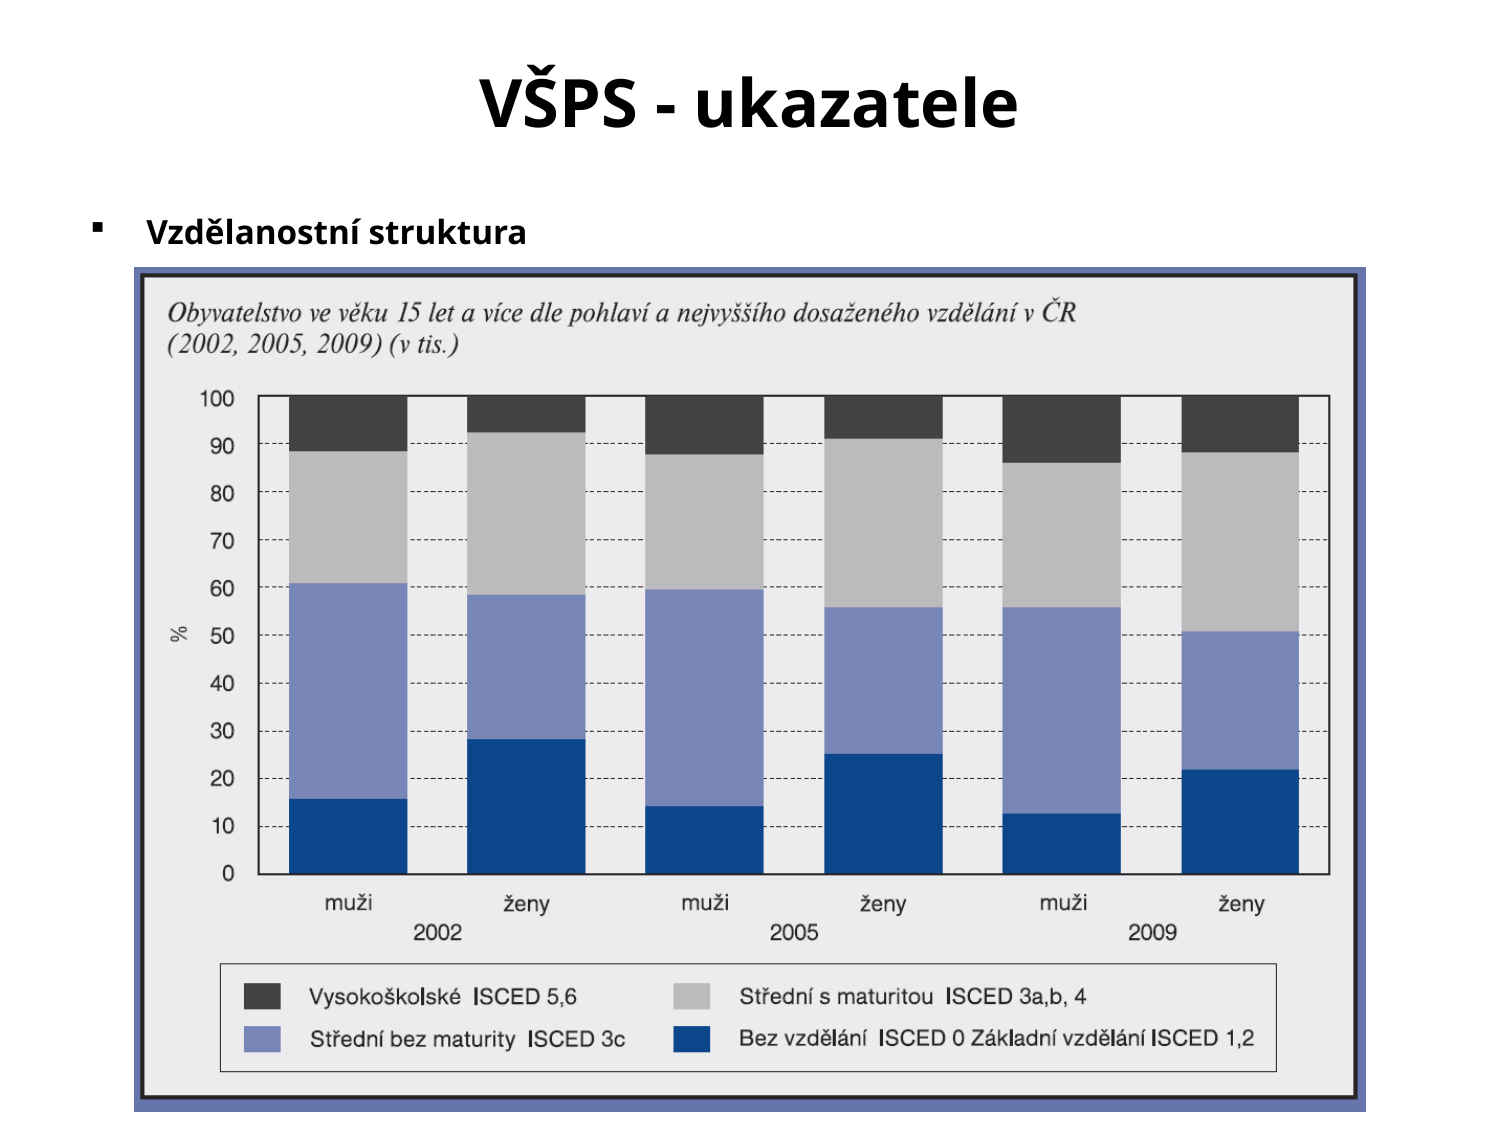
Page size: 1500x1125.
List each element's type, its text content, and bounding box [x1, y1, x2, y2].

picture [134, 266, 1366, 1112]
list Vzdělanostní struktura [75, 208, 1425, 1040]
title VŠPS - ukazatele [75, 7, 1425, 195]
